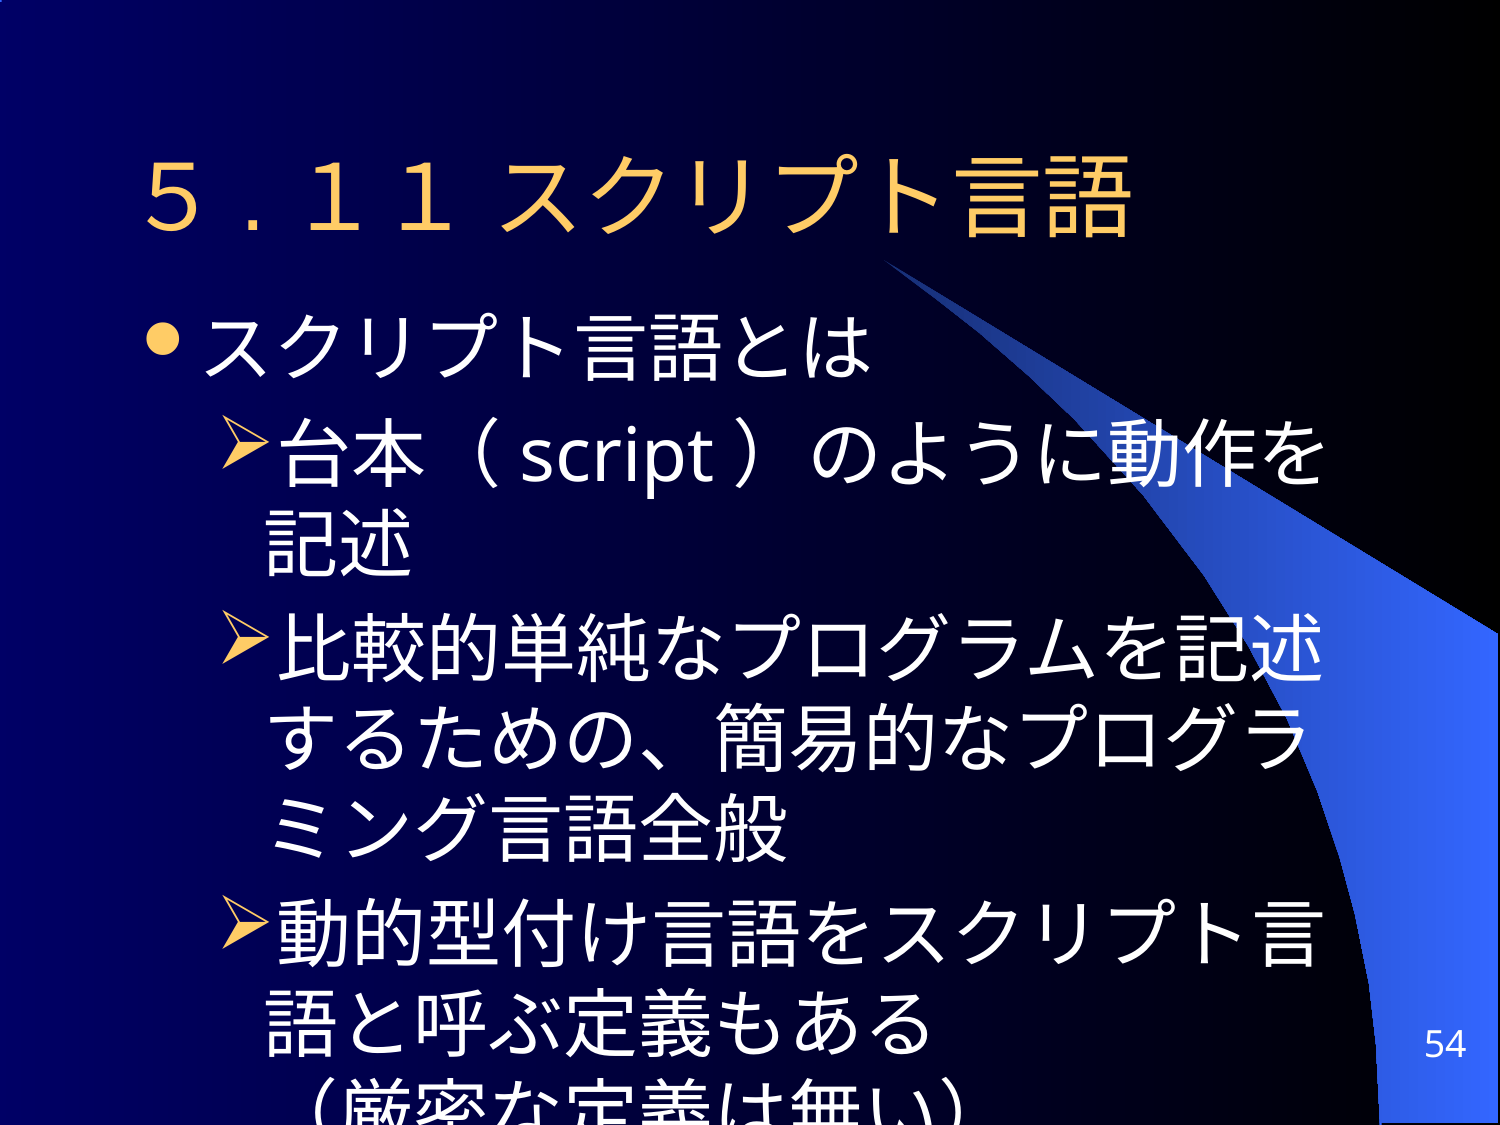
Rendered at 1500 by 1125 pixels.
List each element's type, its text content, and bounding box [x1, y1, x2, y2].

list スクリプト言語とは 台本（script）のように動作を記述 比較的単純なプログラムを記述するための、簡易的なプログラミング言語全般 動的型付け言語をスクリプト言語と呼ぶ定義もある （厳密な定義は無い） [111, 302, 1388, 1049]
text_box 54 [1328, 1008, 1482, 1071]
title ５.１１ スクリプト言語 [111, 99, 1438, 288]
